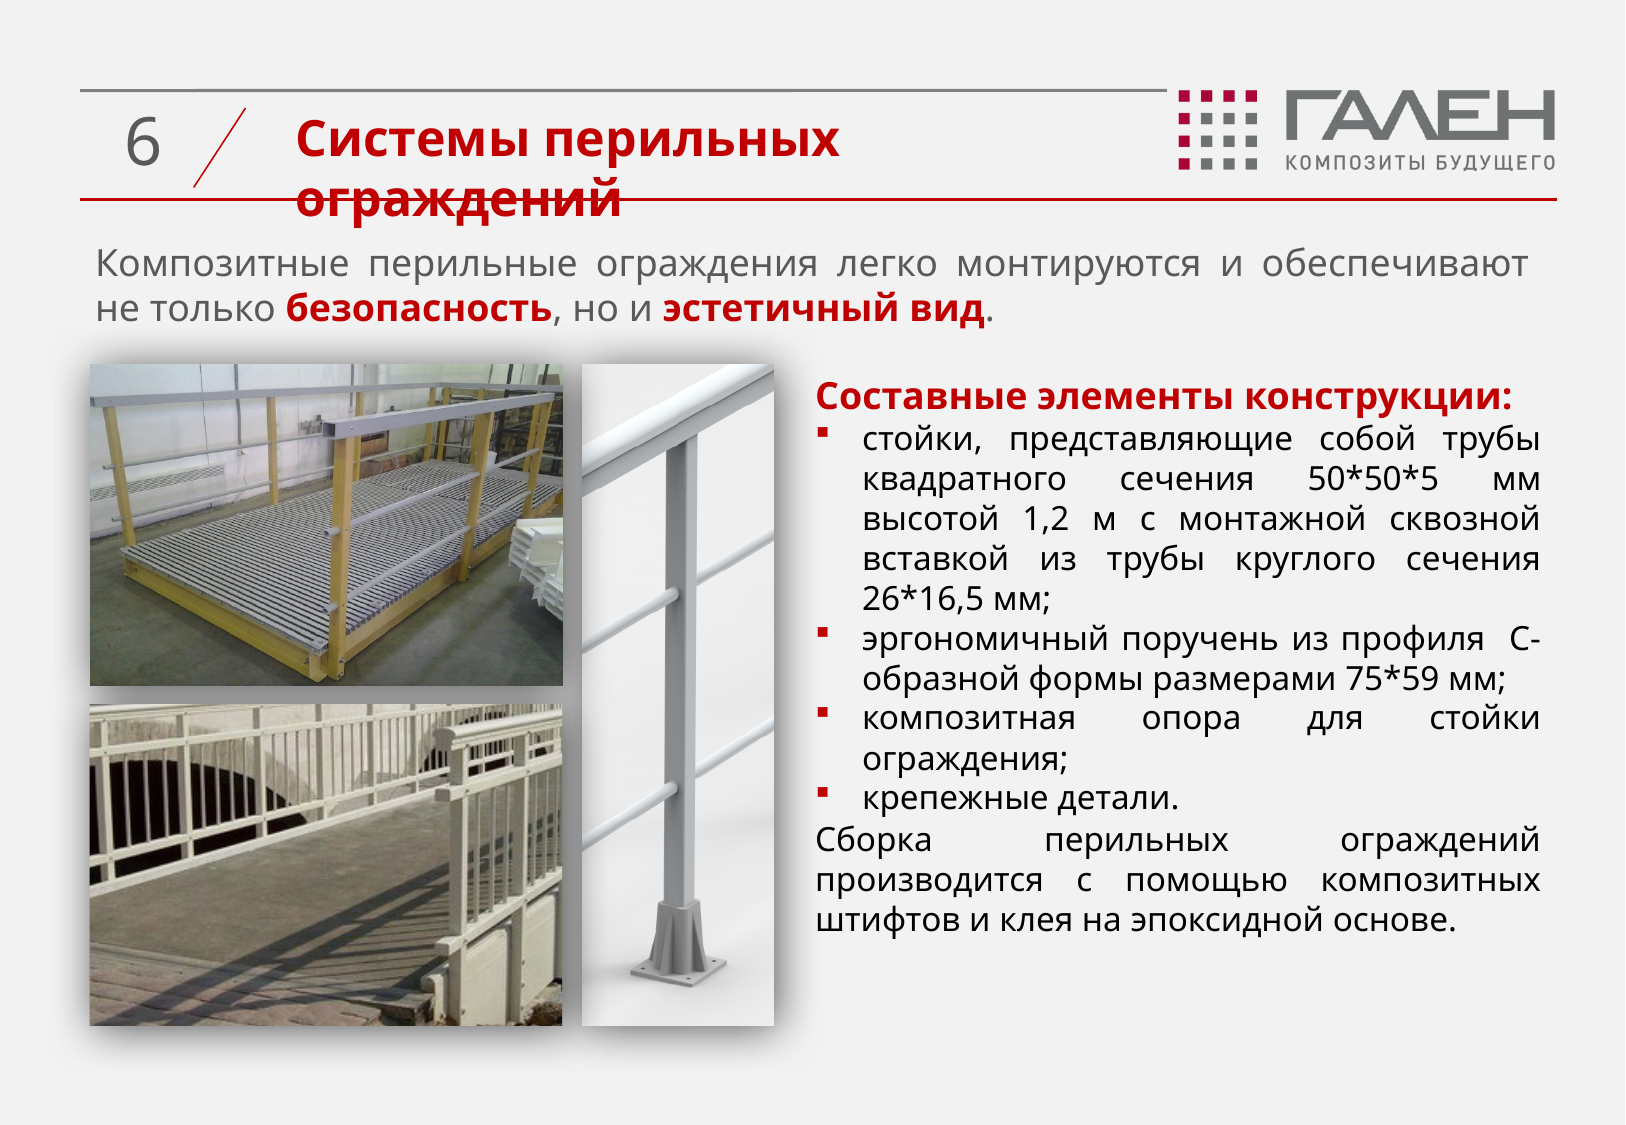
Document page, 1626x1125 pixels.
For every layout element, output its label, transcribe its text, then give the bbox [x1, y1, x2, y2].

text_box Системы перильных ограждений [280, 99, 1167, 206]
picture [89, 364, 563, 686]
picture [89, 703, 563, 1026]
text_box Композитные перильные ограждения легко монтируются и обеспечивают не только безопасность, но и эстетичный вид. [80, 231, 1545, 337]
text_box Сборка перильных ограждений производится с помощью композитных штифтов и клея на эпоксидной основе. [812, 810, 1557, 945]
picture [1178, 90, 1557, 171]
picture [582, 364, 774, 1026]
text_box Составные элементы конструкции: стойки, представляющие собой трубы квадратного сечения 50*50*5 мм высотой 1,2 м с монтажной сквозной вставкой из трубы круглого сечения 26*16,5 мм; эргономичный поручень из профиля C- образной формы размерами 75*59 мм; композитная опора для стойки ограждения; крепежные детали. [805, 364, 1557, 810]
